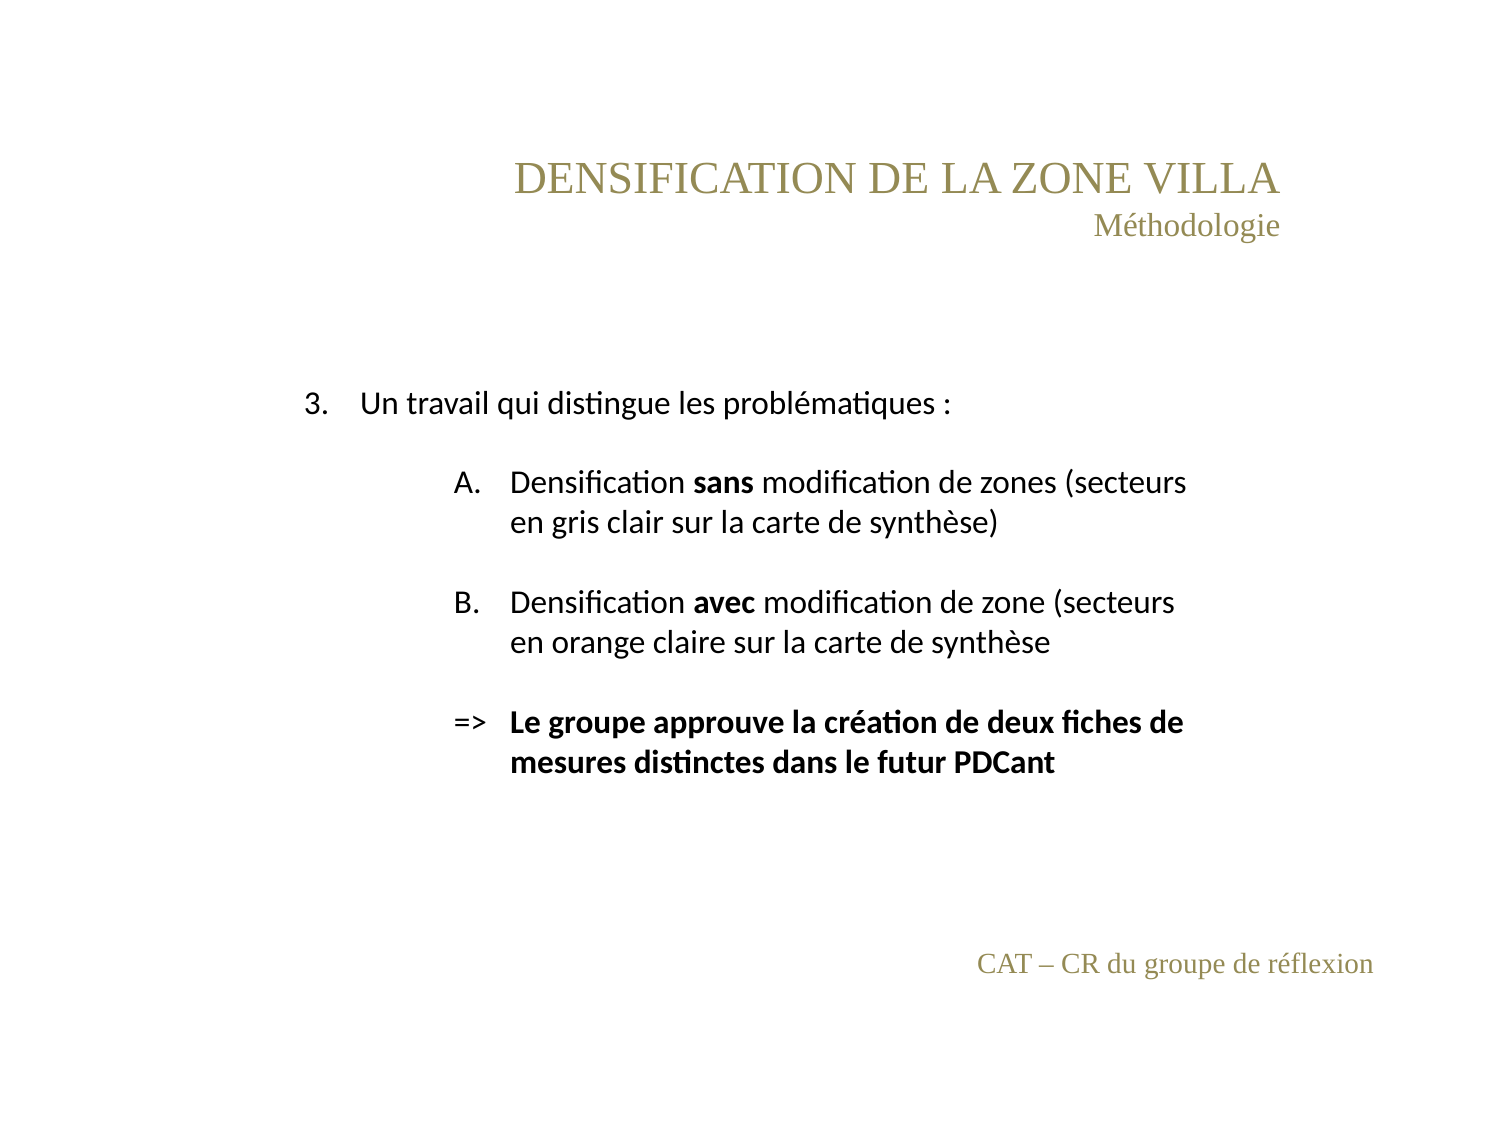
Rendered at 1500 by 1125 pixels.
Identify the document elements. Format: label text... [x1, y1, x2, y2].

text_box Un travail qui distingue les problématiques : Densification sans modification de zones (secteurs en gris clair sur la carte de synthèse) Densification avec modification de zone (secteurs en orange claire sur la carte de synthèse => Le groupe approuve la création de deux fiches de mesures distinctes dans le futur PDCant [289, 373, 1223, 833]
text_box CAT – CR du groupe de réflexion [961, 937, 1389, 1033]
text_box DENSIFICATION DE LA ZONE VILLA Méthodologie [498, 140, 1296, 376]
